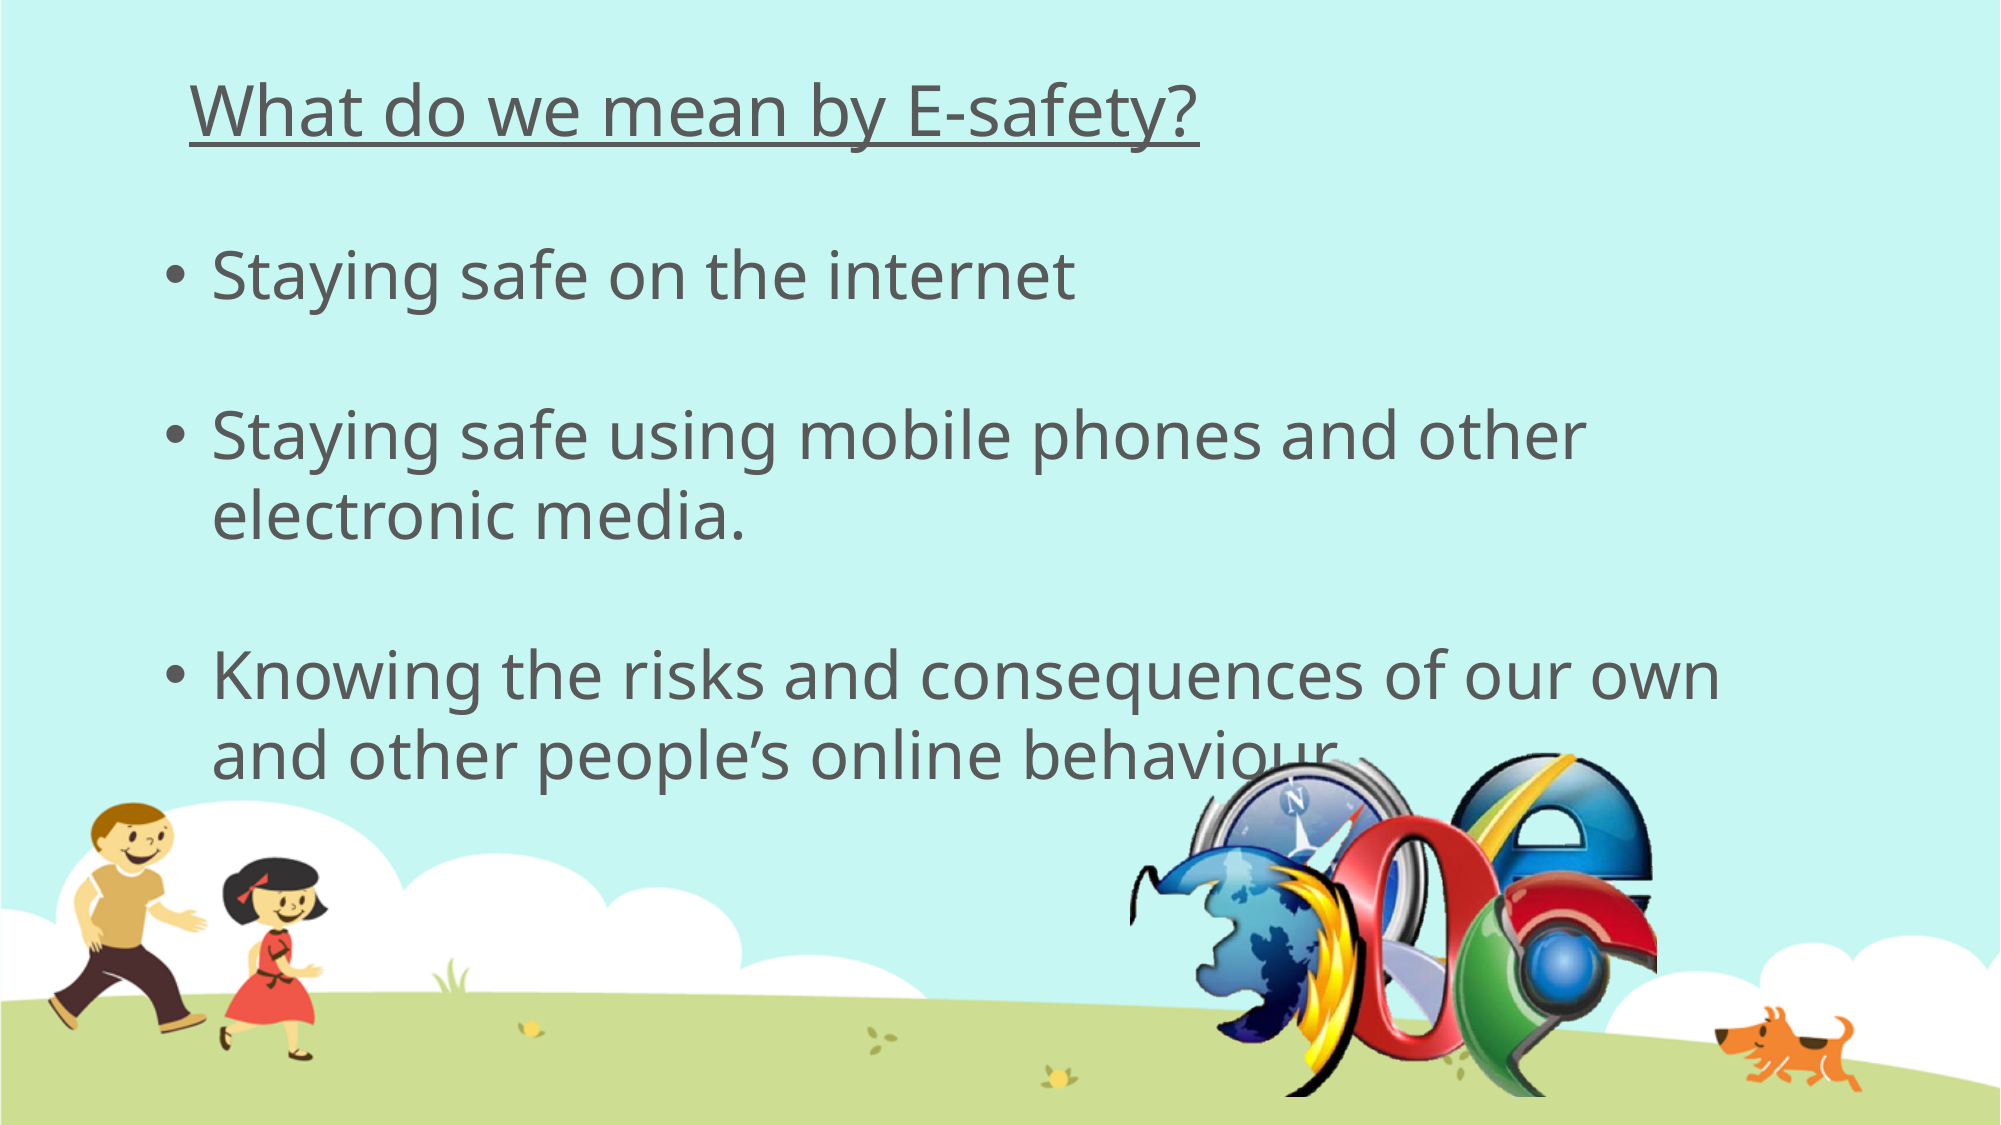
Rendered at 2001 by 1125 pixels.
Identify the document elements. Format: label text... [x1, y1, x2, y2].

picture [0, 0, 2001, 1125]
text_box Staying safe on the internet Staying safe using mobile phones and other electronic media. Knowing the risks and consequences of our own and other people’s online behaviour. [149, 225, 1766, 801]
title What do we mean by E-safety? [174, 29, 1825, 159]
